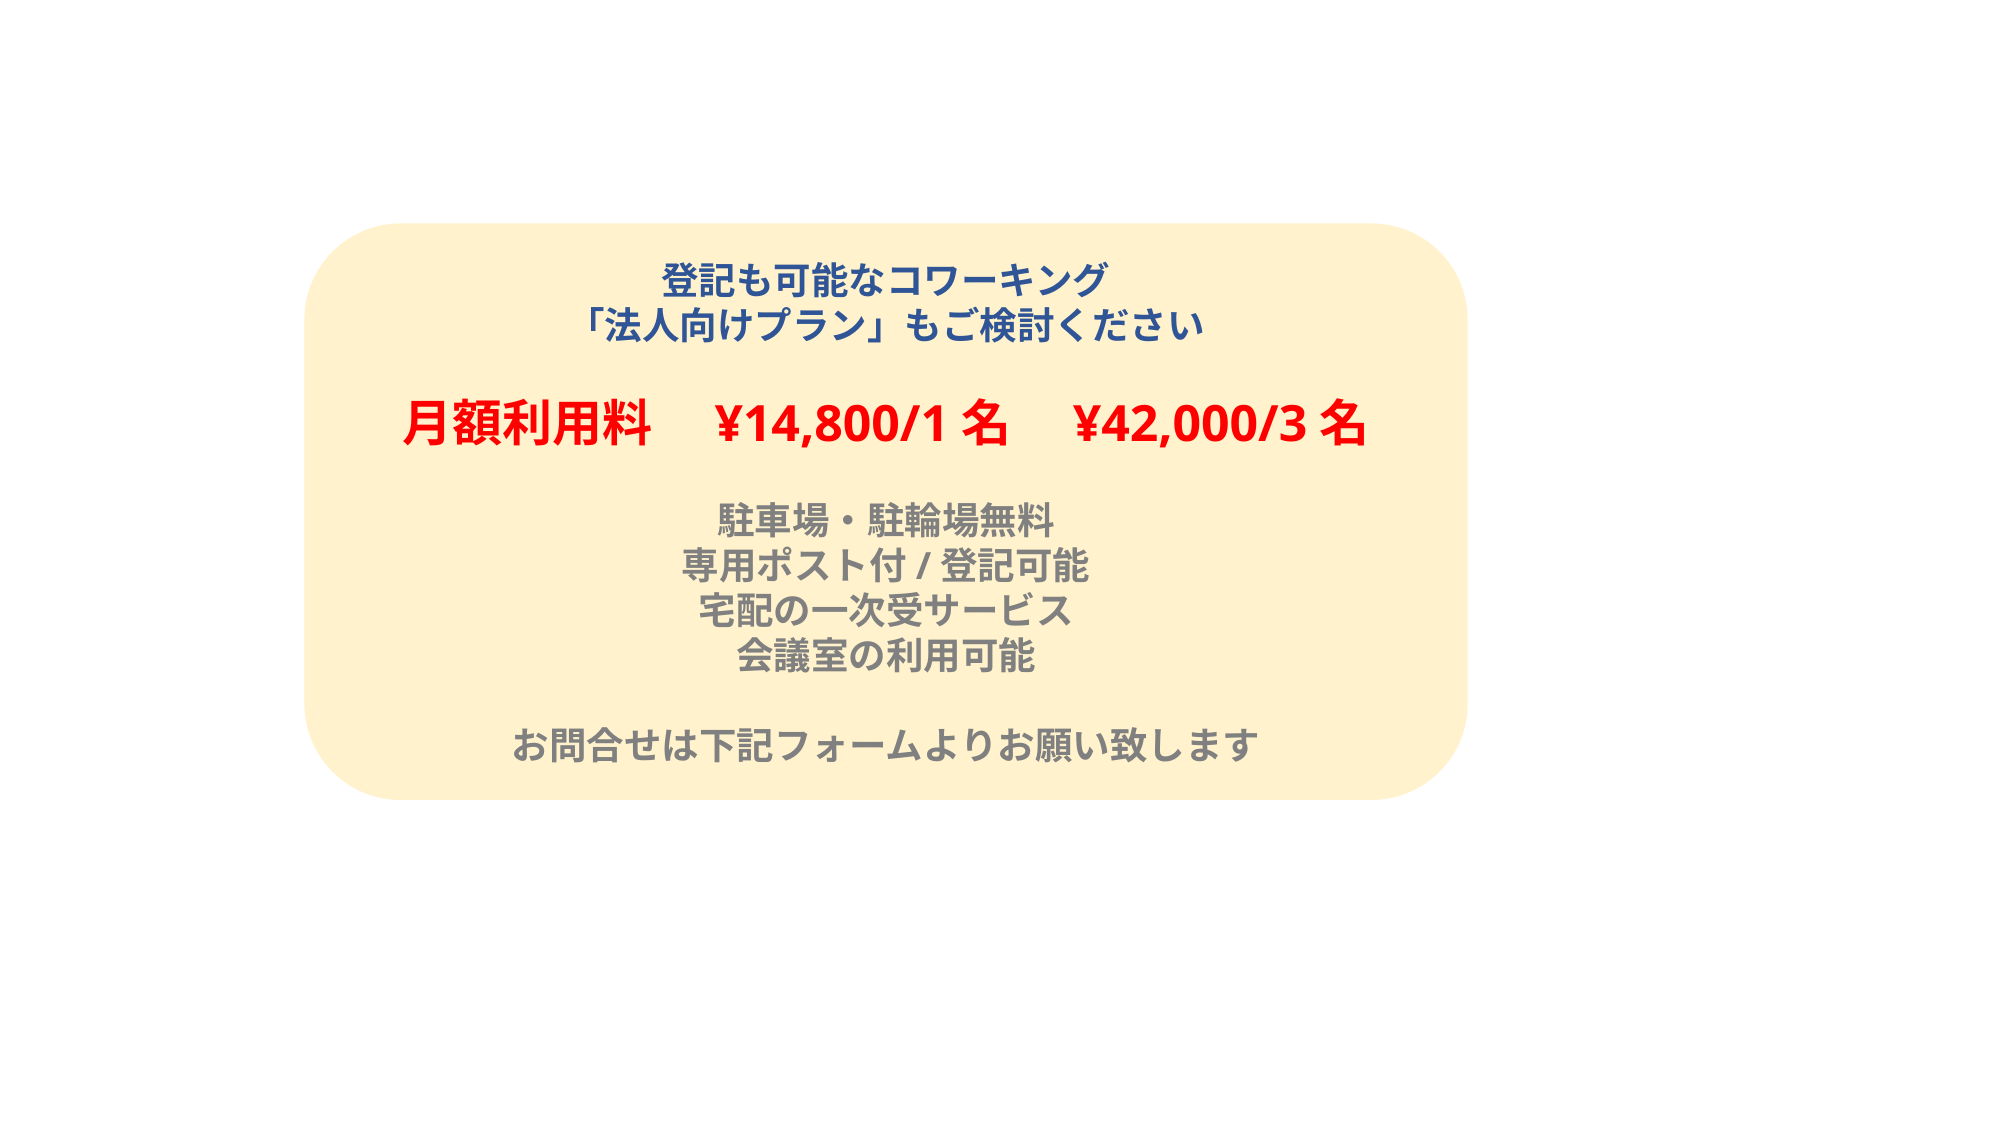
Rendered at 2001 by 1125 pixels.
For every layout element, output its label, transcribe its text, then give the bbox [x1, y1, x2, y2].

text_box 登記も可能なコワーキング 「法人向けプラン」もご検討ください 月額利用料 ¥14,800/1名 ¥42,000/3名 駐車場・駐輪場無料 専用ポスト付/登記可能 宅配の一次受サービス 会議室の利用可能 お問合せは下記フォームよりお願い致します [303, 222, 1469, 801]
